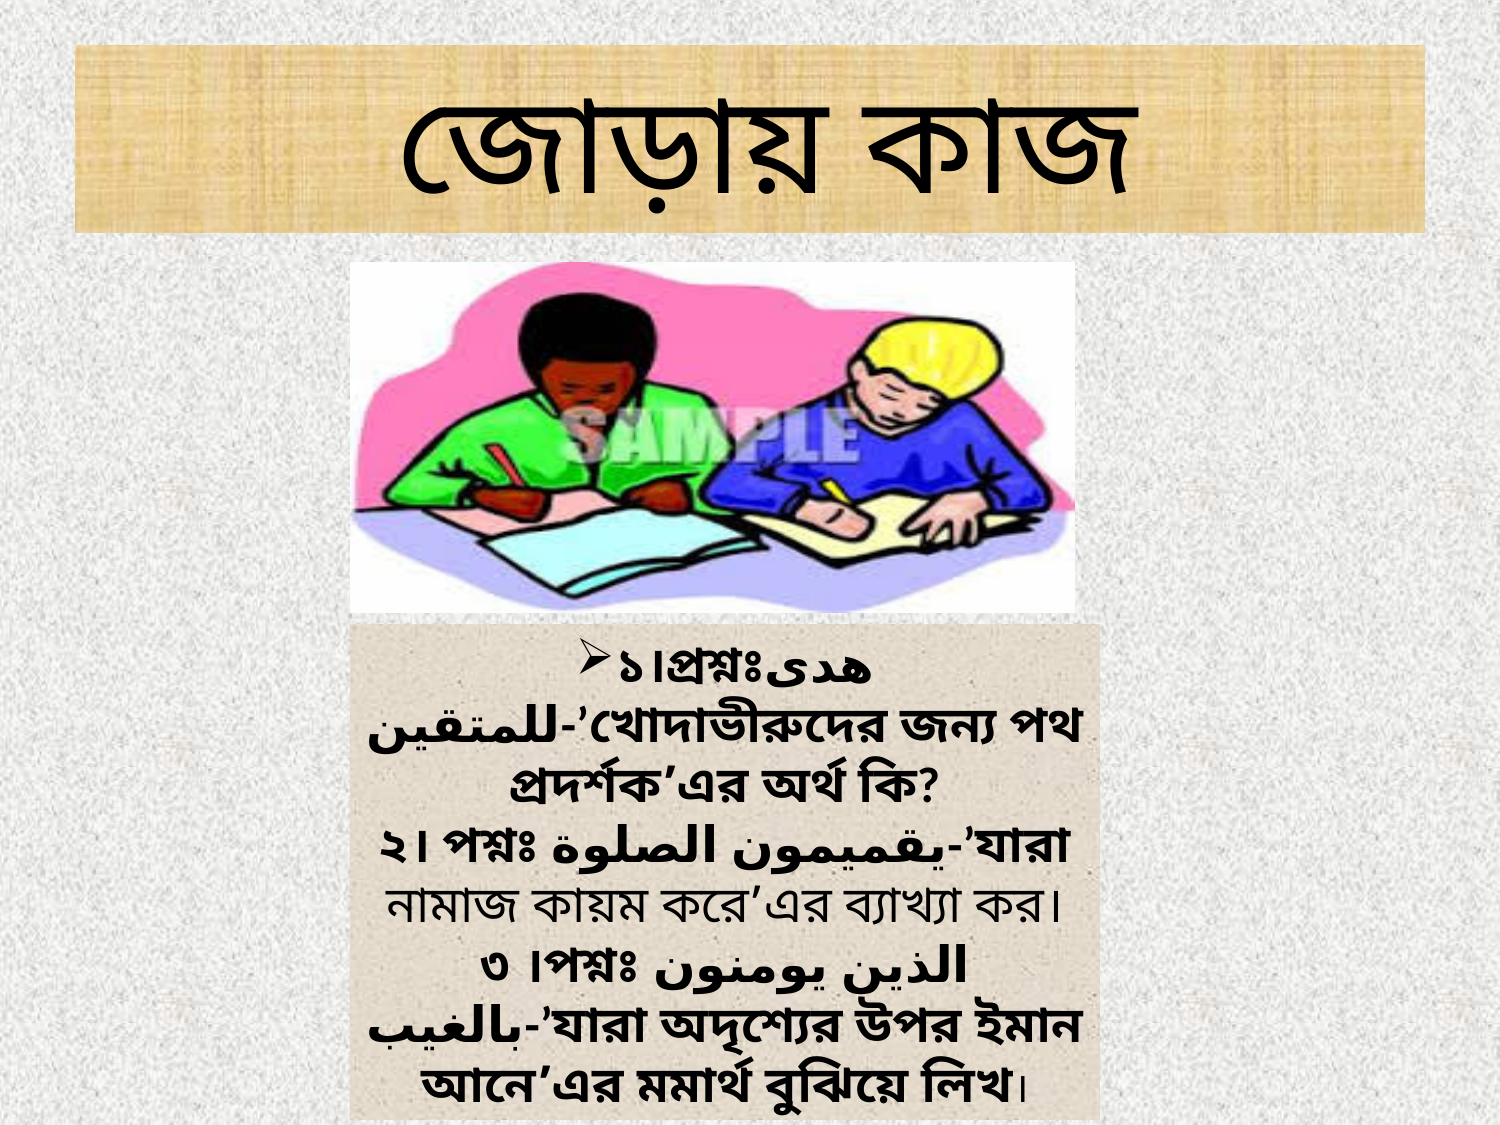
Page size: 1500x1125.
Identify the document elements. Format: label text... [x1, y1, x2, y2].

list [349, 262, 1076, 613]
picture [0, 0, 1500, 1125]
title জোড়ায় কাজ [75, 45, 1425, 233]
text_box ১।প্রশ্নঃهدى للمتقين-’খোদাভীরুদের জন্য পথ প্রদর্শক’এর অর্থ কি? ২। পশ্নঃ يقميمون الصلوة-’যারা নামাজ কায়ম করে’এর ব্যাখ্যা কর। ৩ ।পশ্নঃ الذين يومنون بالغيب-’যারা অদৃশ্যের উপর ইমান আনে’এর মমার্থ বুঝিয়ে লিখ। [349, 624, 1100, 1120]
